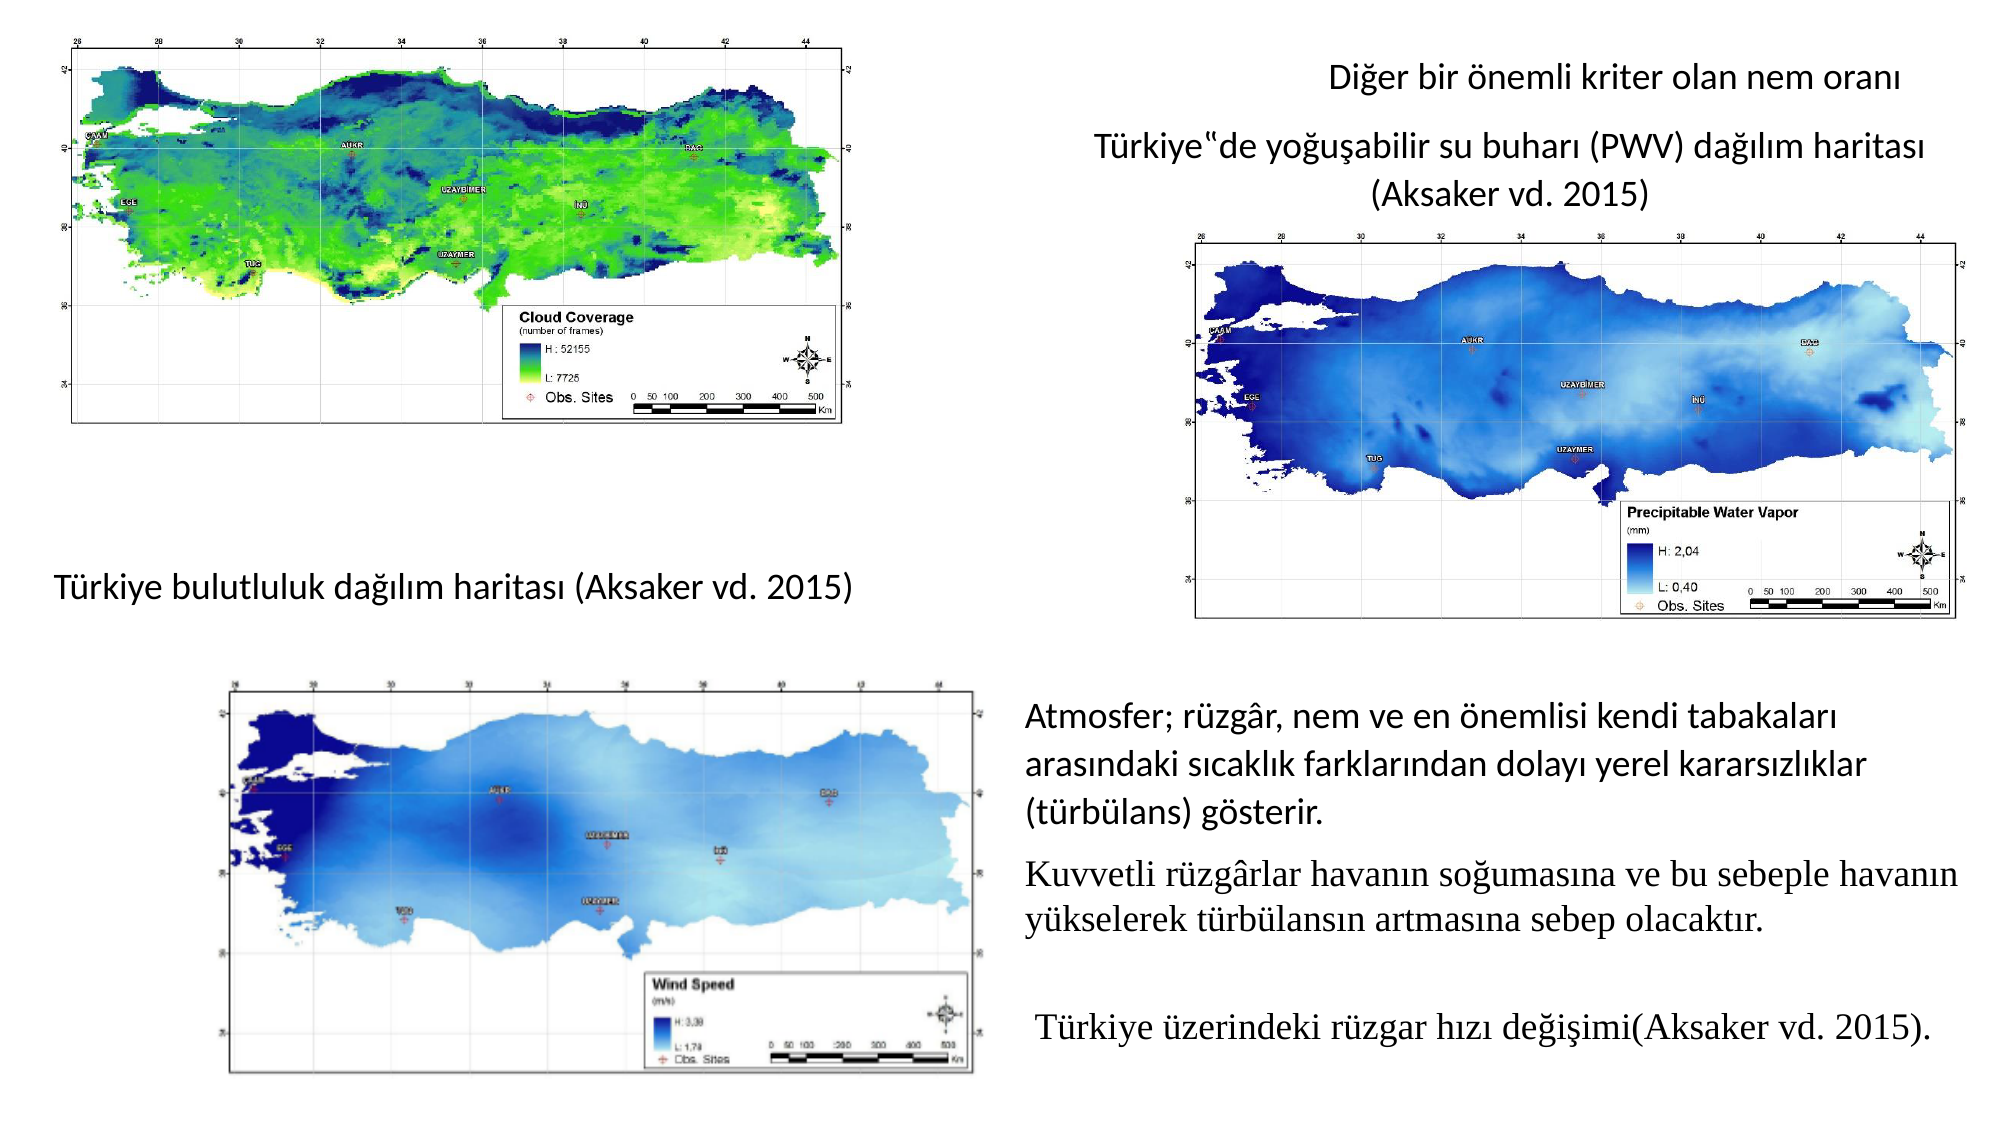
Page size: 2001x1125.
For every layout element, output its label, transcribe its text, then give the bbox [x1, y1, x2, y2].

picture [58, 35, 852, 426]
text_box Türkiye üzerindeki rüzgar hızı değişimi(Aksaker vd. 2015). [1019, 994, 1957, 1055]
text_box Atmosfer; rüzgâr, nem ve en önemlisi kendi tabakaları arasındaki sıcaklık farklarından dolayı yerel kararsızlıklar (türbülans) gösterir. Kuvvetli rüzgârlar havanın soğumasına ve bu sebeple havanın yükselerek türbülansın artmasına sebep olacaktır. [1010, 680, 2000, 946]
text_box Diğer bir önemli kriter olan nem oranı [1314, 44, 1942, 105]
picture [1182, 230, 1967, 621]
picture [206, 666, 990, 1084]
text_box Türkiye bulutluluk dağılım haritası (Aksaker vd. 2015) [38, 551, 869, 615]
text_box Türkiye‟de yoğuşabilir su buharı (PWV) dağılım haritası (Aksaker vd. 2015) [1010, 110, 2000, 222]
